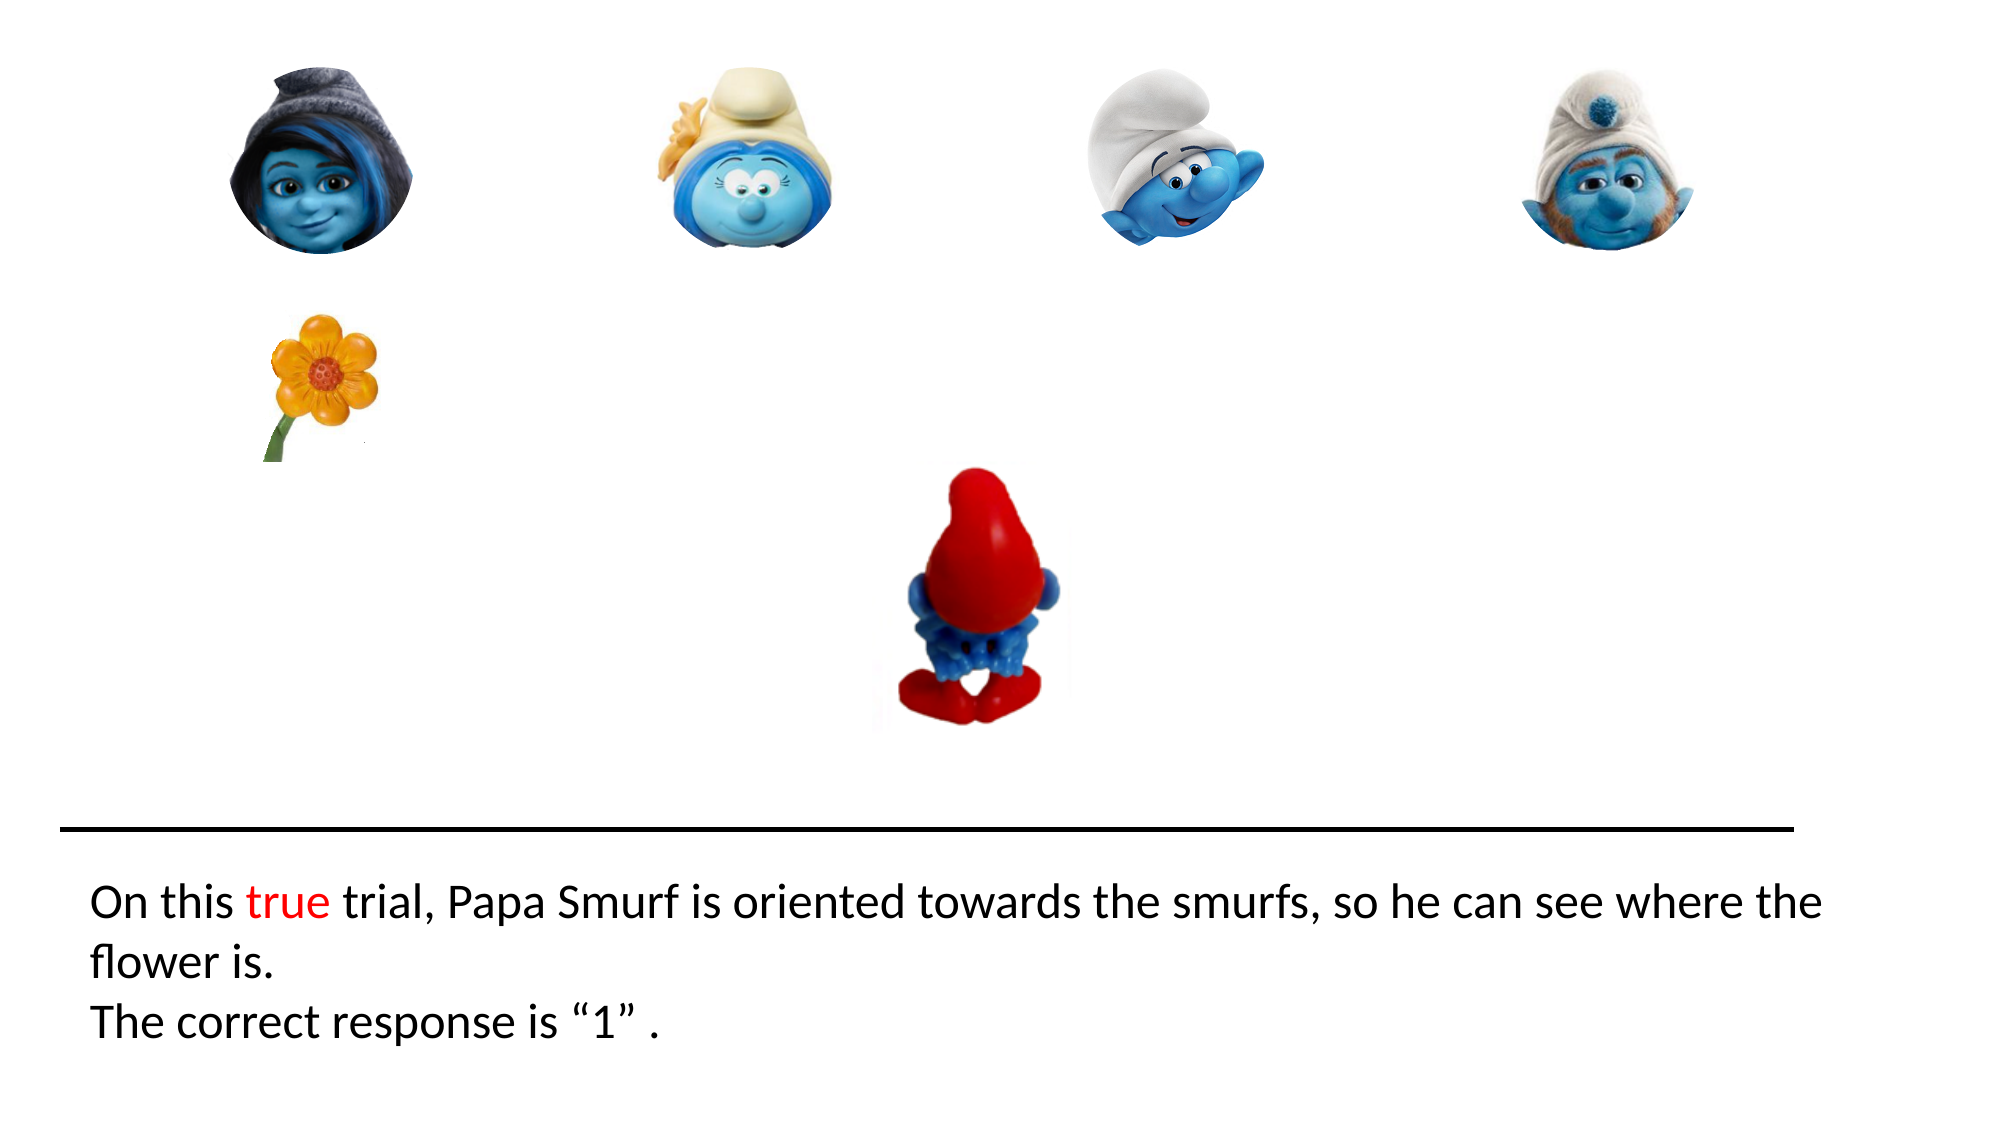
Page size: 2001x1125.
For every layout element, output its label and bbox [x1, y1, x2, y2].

text_box [59, 829, 1945, 1058]
picture [260, 310, 381, 462]
picture [227, 67, 415, 255]
picture [655, 67, 843, 255]
picture [872, 461, 1084, 743]
picture [1512, 67, 1699, 255]
picture [1083, 67, 1271, 255]
